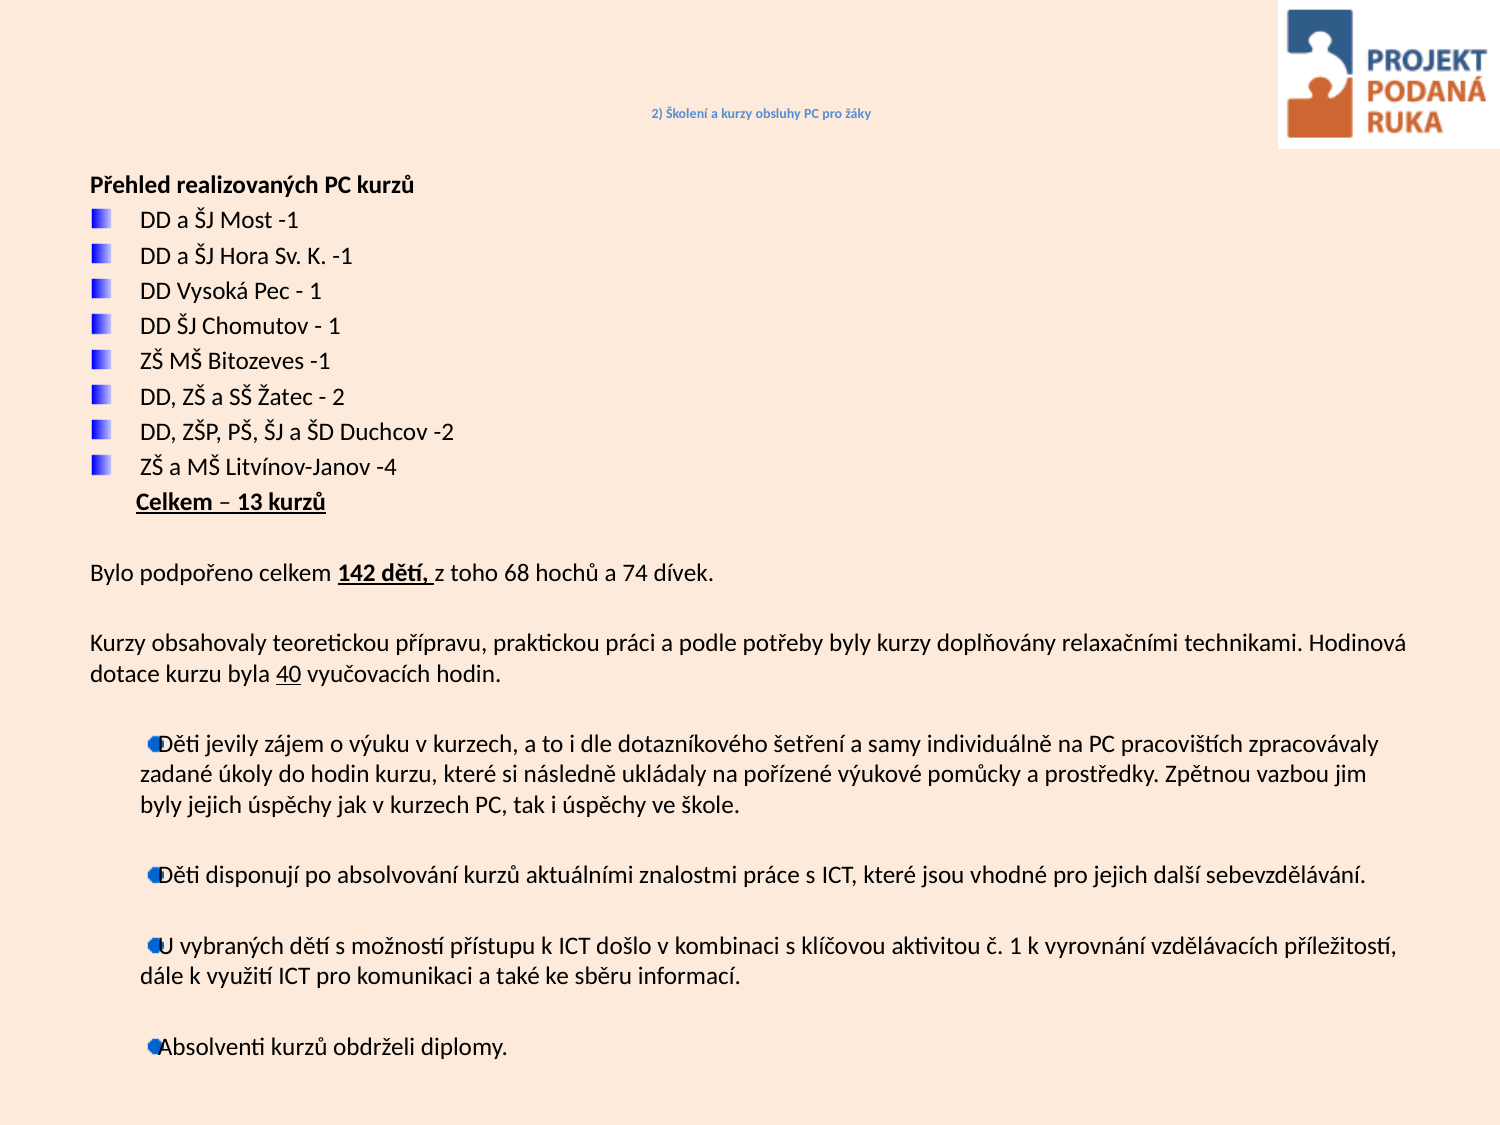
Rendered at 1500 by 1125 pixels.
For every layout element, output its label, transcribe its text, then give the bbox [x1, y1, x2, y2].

picture [90, 348, 114, 372]
picture [90, 418, 114, 442]
picture [140, 861, 164, 886]
picture [90, 312, 114, 337]
picture [90, 277, 114, 301]
picture [140, 730, 164, 755]
picture [140, 1033, 164, 1057]
list Přehled realizovaných PC kurzů DD a ŠJ Most -1 DD a ŠJ Hora Sv. K. -1 DD Vysoká Pec - 1 DD ŠJ Chomutov - 1 ZŠ MŠ Bitozeves -1 DD, ZŠ a SŠ Žatec - 2 DD, ZŠP, PŠ, ŠJ a ŠD Duchcov -2 ZŠ a MŠ Litvínov-Janov -4 Celkem – 13 kurzů Bylo podpořeno celkem 142 dětí, z toho 68 hochů a 74 dívek. Kurzy obsahovaly teoretickou přípravu, praktickou práci a podle potřeby byly kurzy doplňovány relaxačními technikami. Hodinová dotace kurzu byla 40 vyučovacích hodin. Děti jevily zájem o výuku v kurzech, a to i dle dotazníkového šetření a samy individuálně na PC pracovištích zpracovávaly zadané úkoly do hodin kurzu, které si následně ukládaly na pořízené výukové pomůcky a prostředky. Zpětnou vazbou jim byly jejich úspěchy jak v kurzech PC, tak i úspěchy ve škole. Děti disponují po absolvování kurzů aktuálními znalostmi práce s ICT, které jsou vhodné pro jejich další sebevzdělávání. U vybraných dětí s možností přístupu k ICT došlo v kombinaci s klíčovou aktivitou č. 1 k vyrovnání vzdělávacích příležitostí, dále k využití ICT pro komunikaci a také ke sběru informací. Absolventi kurzů obdrželi diplomy. [75, 160, 1425, 1083]
title 2) Školení a kurzy obsluhy PC pro žáky [336, 45, 1188, 160]
picture [90, 242, 114, 266]
picture [90, 453, 114, 478]
picture [1277, 0, 1500, 149]
picture [90, 207, 114, 231]
picture [140, 932, 164, 956]
picture [90, 383, 114, 407]
